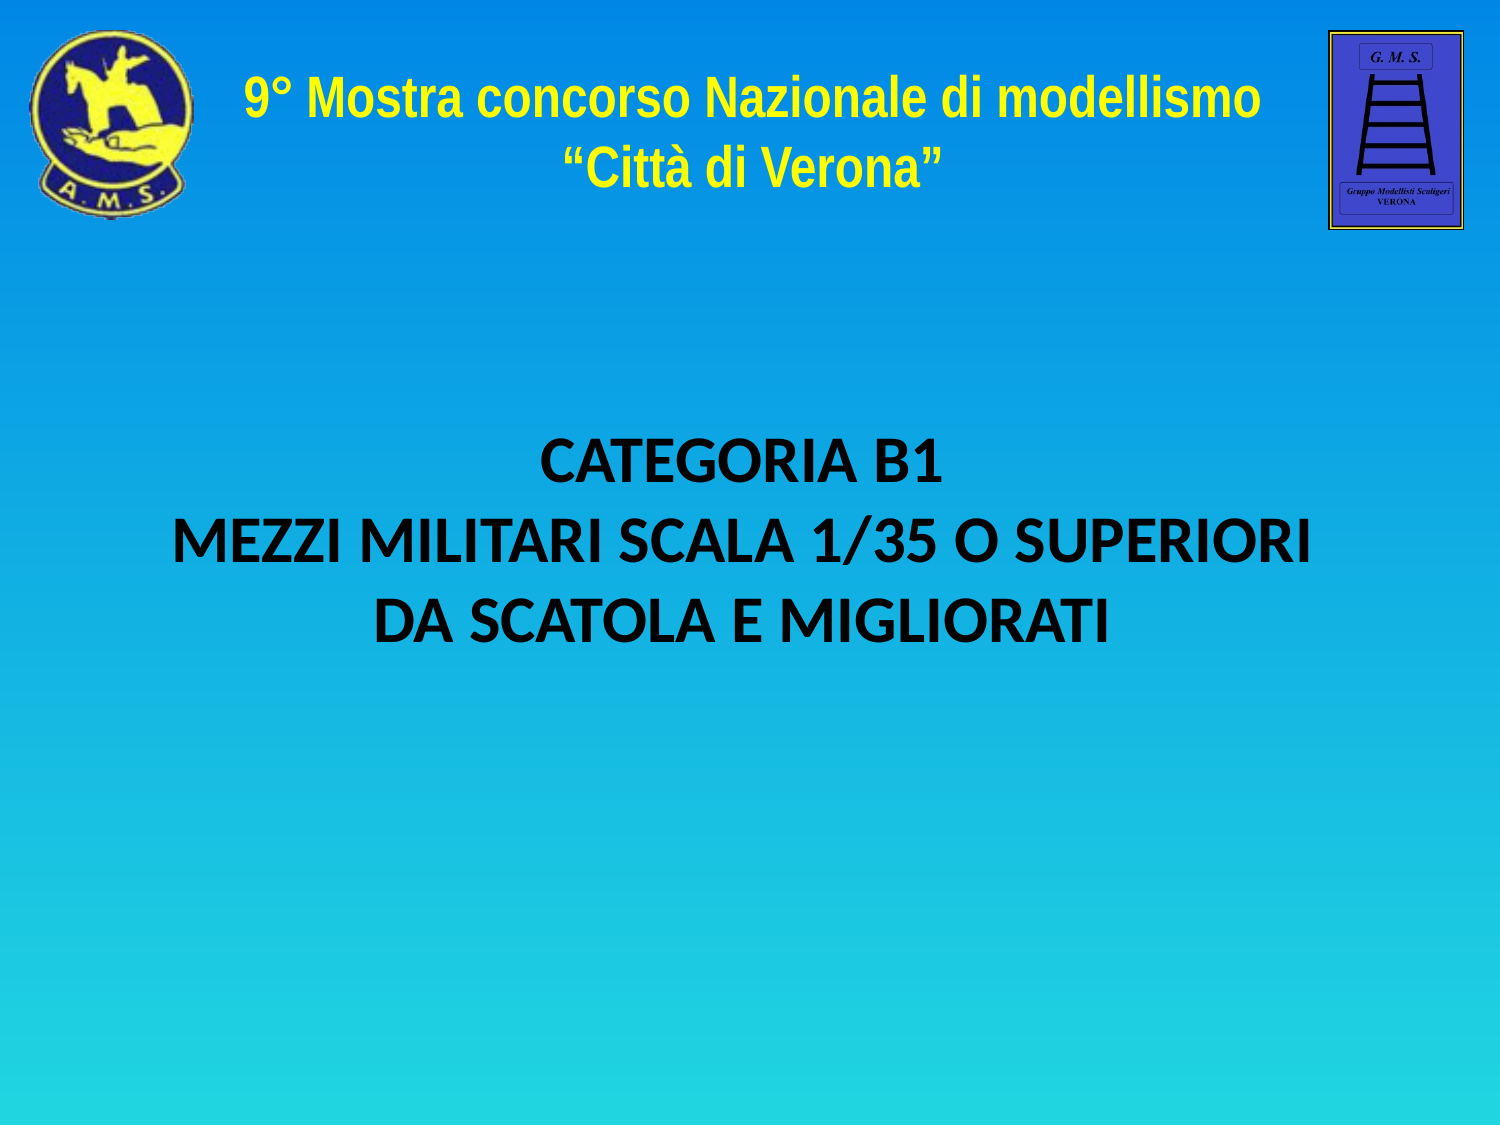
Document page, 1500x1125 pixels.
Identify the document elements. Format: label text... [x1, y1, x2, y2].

picture [29, 30, 194, 221]
text_box CATEGORIA B1 MEZZI MILITARI SCALA 1/35 O SUPERIORI DA SCATOLA E MIGLIORATI [115, 408, 1370, 874]
picture [31, 224, 191, 228]
text_box 9° Mostra concorso Nazionale di modellismo “Città di Verona” [198, 35, 1323, 223]
picture [1326, 30, 1468, 235]
